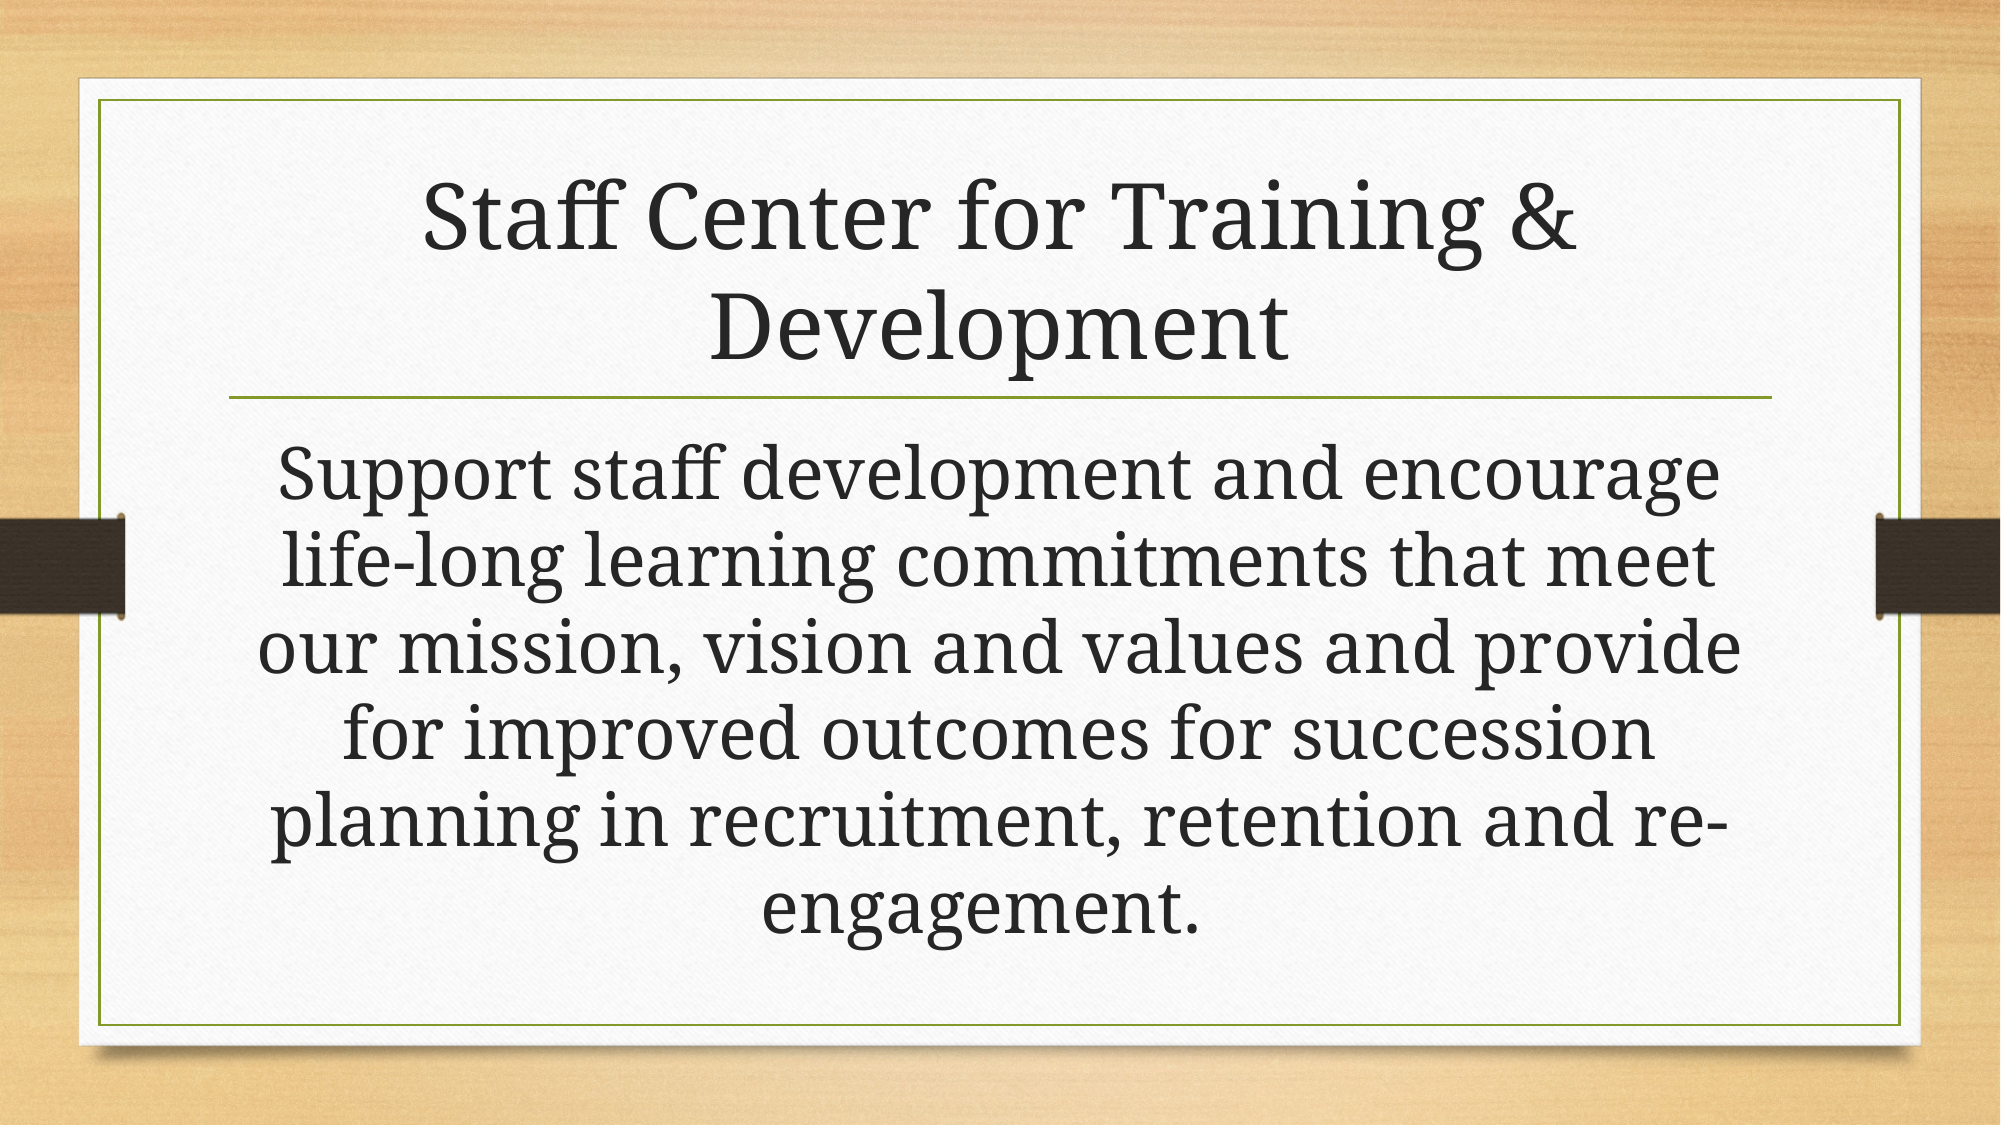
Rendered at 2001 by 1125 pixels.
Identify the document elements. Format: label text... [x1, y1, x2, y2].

picture [0, 0, 2001, 1125]
list Support staff development and encourage life-long learning commitments that meet our mission, vision and values and provide for improved outcomes for succession planning in recruitment, retention and re-engagement. [212, 419, 1788, 964]
title Staff Center for Training & Development [212, 161, 1788, 375]
